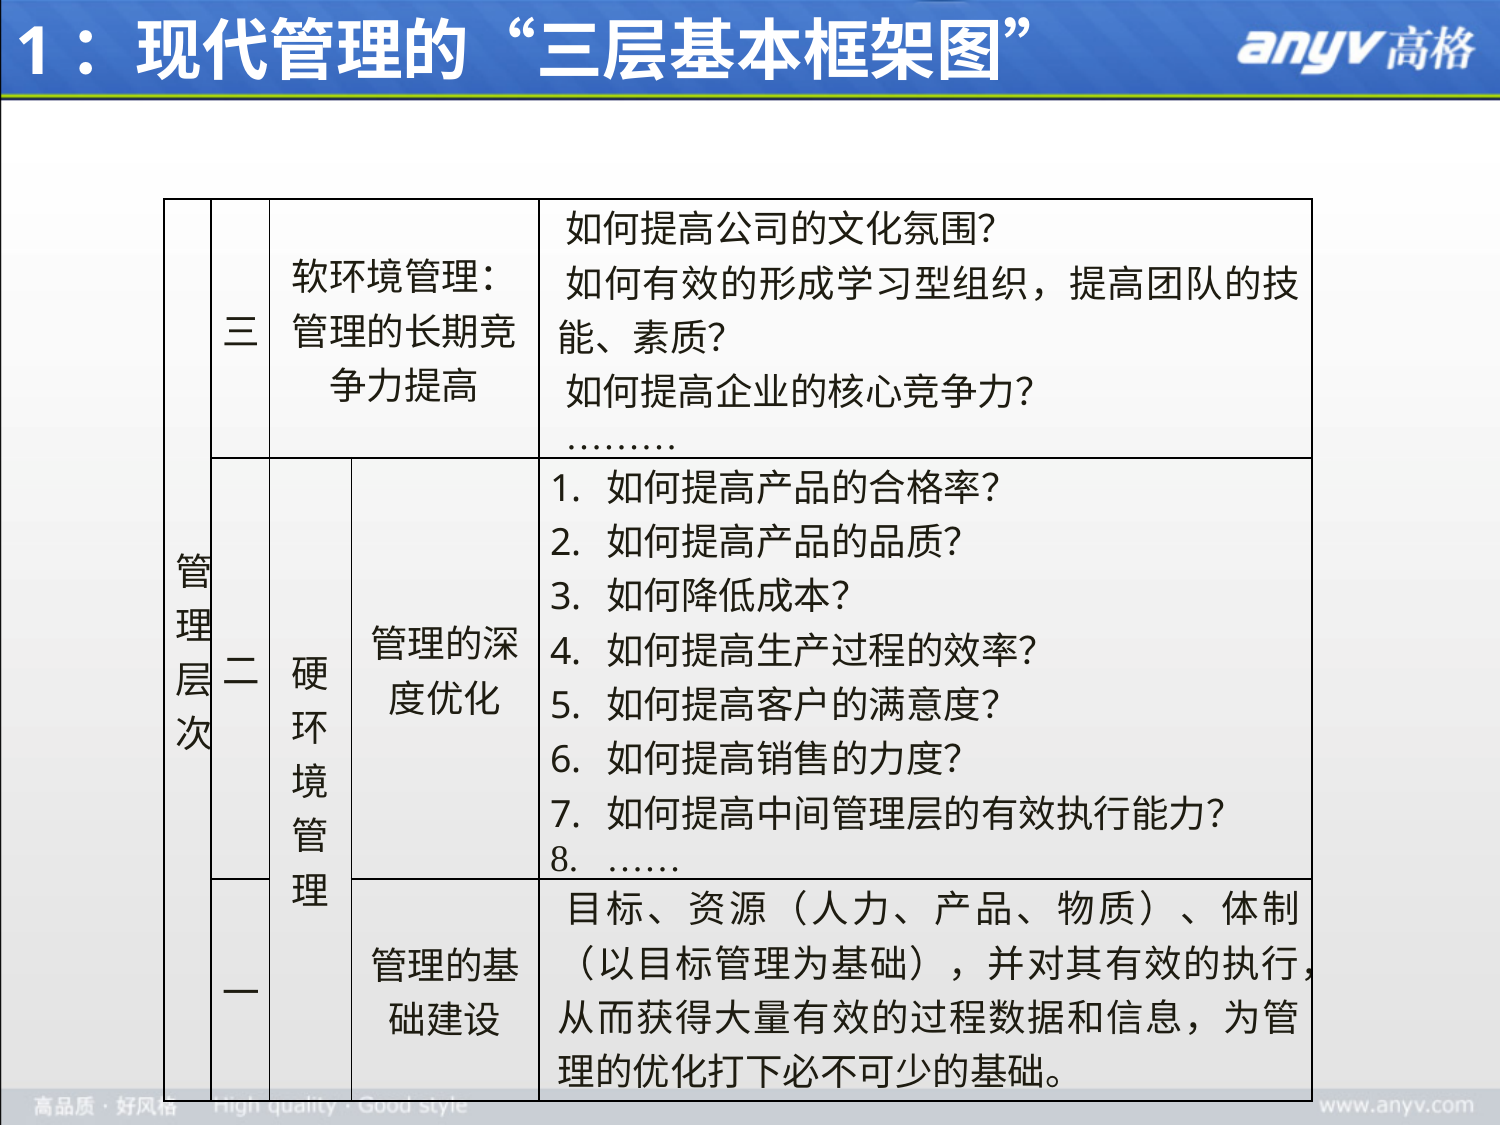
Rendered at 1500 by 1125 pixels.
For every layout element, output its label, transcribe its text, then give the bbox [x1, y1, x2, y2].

table_cell 二 [212, 459, 269, 878]
table_header 管理层次 [165, 200, 210, 1100]
table_cell 一 [212, 880, 269, 1100]
table_header 三 [212, 200, 269, 457]
table_cell 目标、资源（人力、产品、物质）、体制（以目标管理为基础），并对其有效的执行，从而获得大量有效的过程数据和信息，为管理的优化打下必不可少的基础。 [540, 880, 1311, 1100]
table_cell 硬环境管理 [270, 459, 351, 1100]
picture [0, 0, 1500, 1125]
table_cell 管理的基础建设 [352, 880, 538, 1100]
table_cell 管理的深度优化 [352, 459, 538, 878]
table_header 如何提高公司的文化氛围？ 如何有效的形成学习型组织，提高团队的技能、素质？ 如何提高企业的核心竞争力？ ……… [540, 200, 1311, 457]
table_cell 如何提高产品的合格率？ 如何提高产品的品质？ 如何降低成本？ 如何提高生产过程的效率？ 如何提高客户的满意度？ 如何提高销售的力度？ 如何提高中间管理层的有效执行能力？ …… [540, 459, 1311, 878]
table_header 软环境管理： 管理的长期竞争力提高 [270, 200, 538, 457]
title 1：现代管理的“三层基本框架图” [0, 0, 1182, 94]
